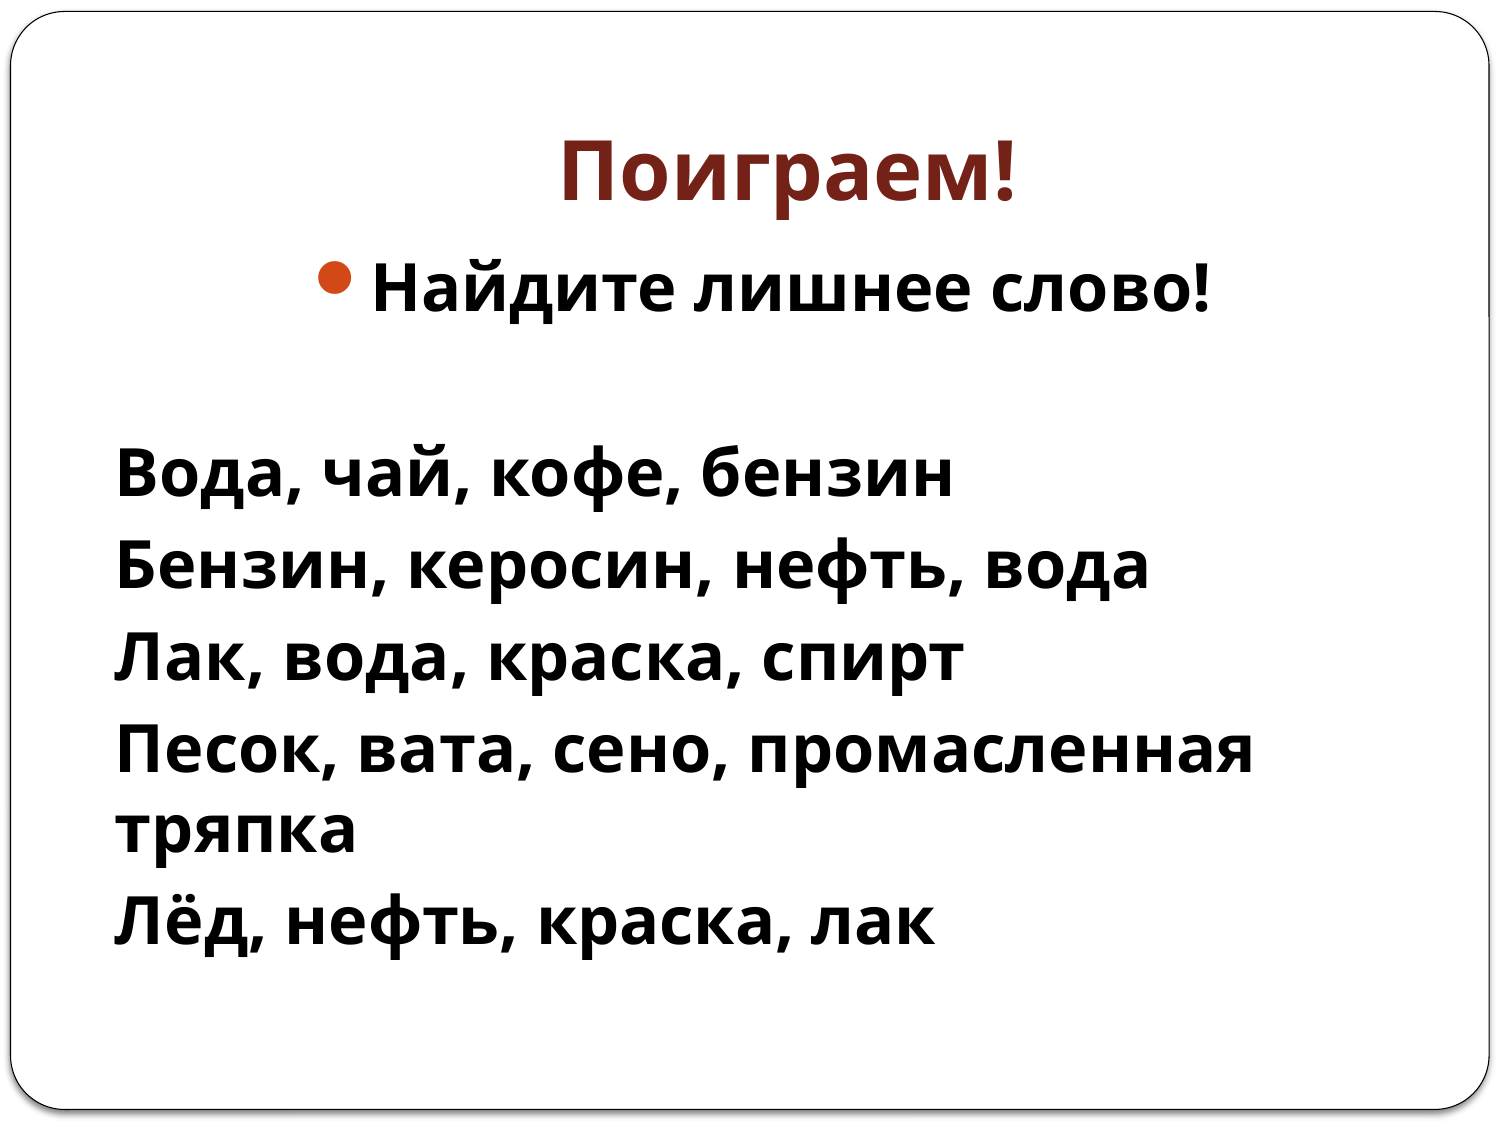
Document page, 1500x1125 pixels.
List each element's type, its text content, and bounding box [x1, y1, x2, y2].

list Найдите лишнее слово! Вода, чай, кофе, бензин Бензин, керосин, нефть, вода Лак, вода, краска, спирт Песок, вата, сено, промасленная тряпка Лёд, нефть, краска, лак [100, 237, 1425, 988]
title Поиграем! [150, 45, 1425, 233]
